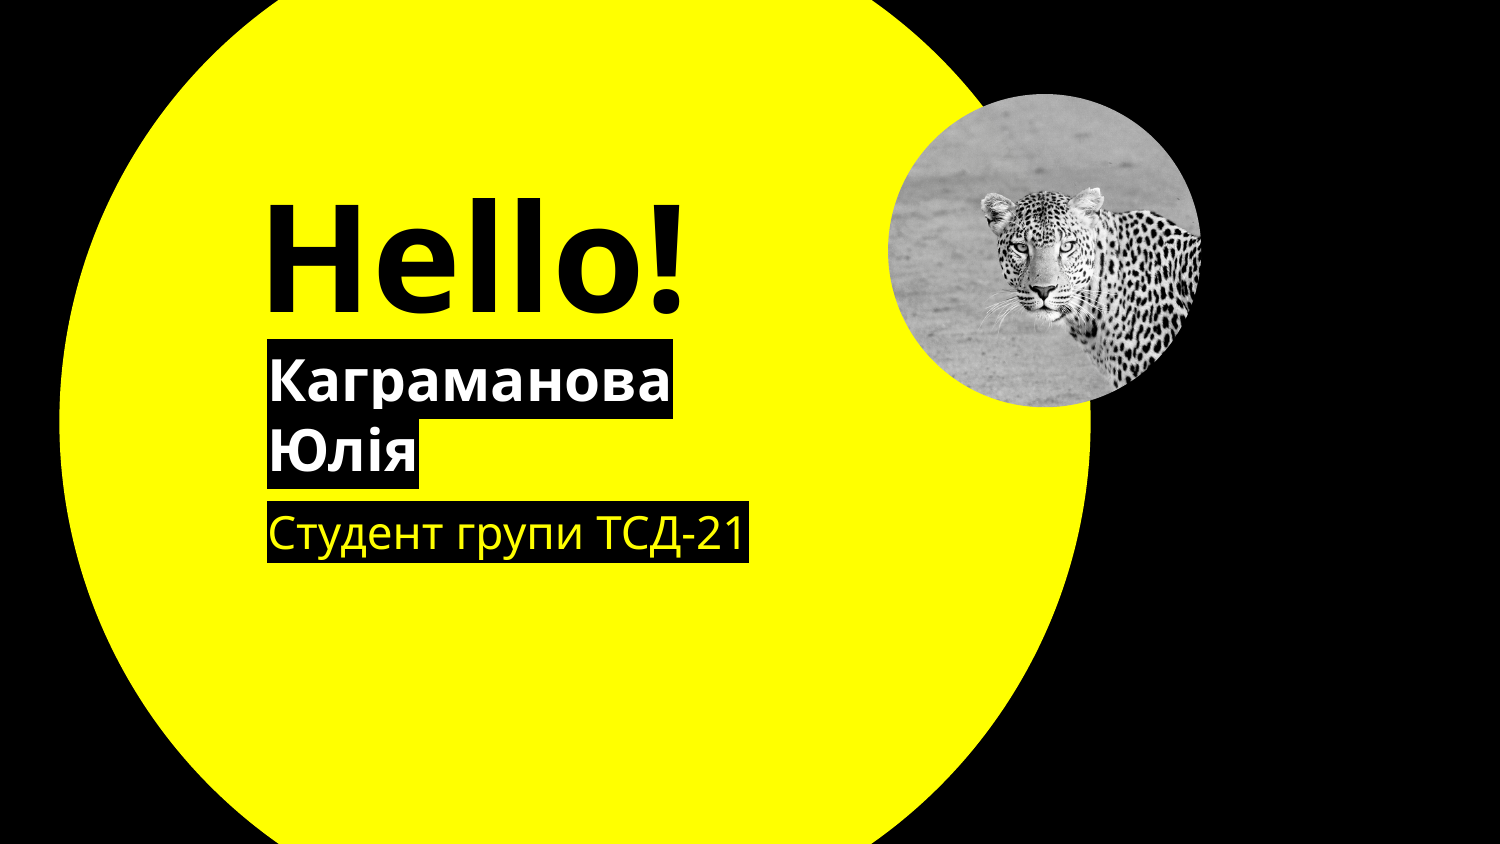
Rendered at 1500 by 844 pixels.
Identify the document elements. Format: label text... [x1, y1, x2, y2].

title Hello! [242, 147, 882, 338]
list Каграманова Юлія Студент групи ТСД-21 [252, 328, 841, 732]
picture [887, 93, 1202, 408]
